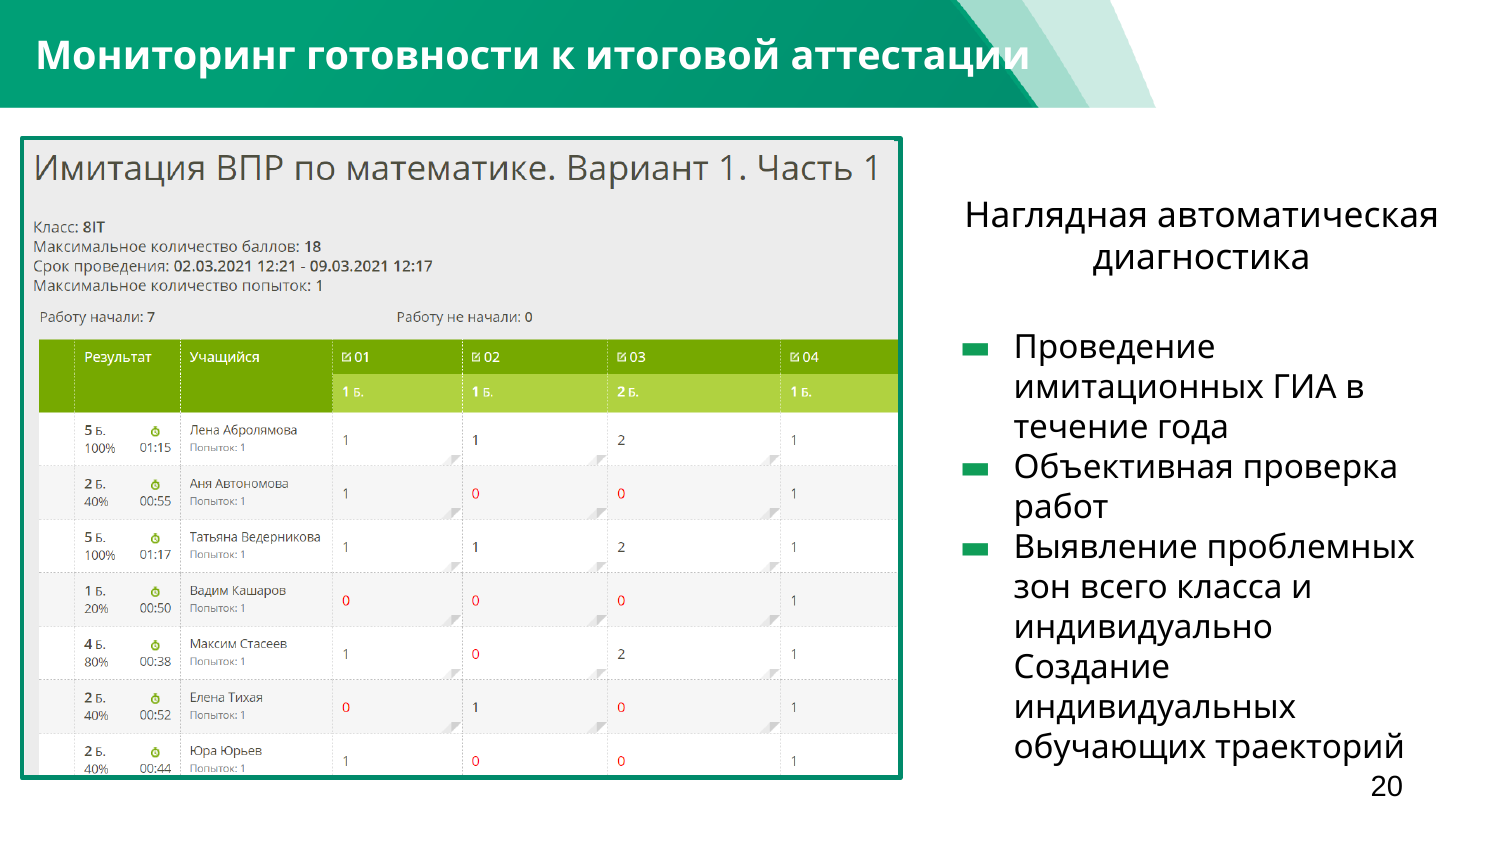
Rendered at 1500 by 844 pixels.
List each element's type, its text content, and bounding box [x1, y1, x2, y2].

text_box Наглядная автоматическая диагностика [938, 168, 1465, 300]
picture [24, 140, 899, 776]
text_box 20 [1355, 759, 1424, 810]
text_box [0, 107, 1500, 844]
picture [0, 0, 1500, 107]
text_box Проведение имитационных ГИА в течение года Объективная проверка работ Выявление проблемных зон всего класса и индивидуально Создание индивидуальных обучающих траекторий [938, 310, 1451, 718]
title Мониторинг готовности к итоговой аттестации [34, 8, 1465, 108]
